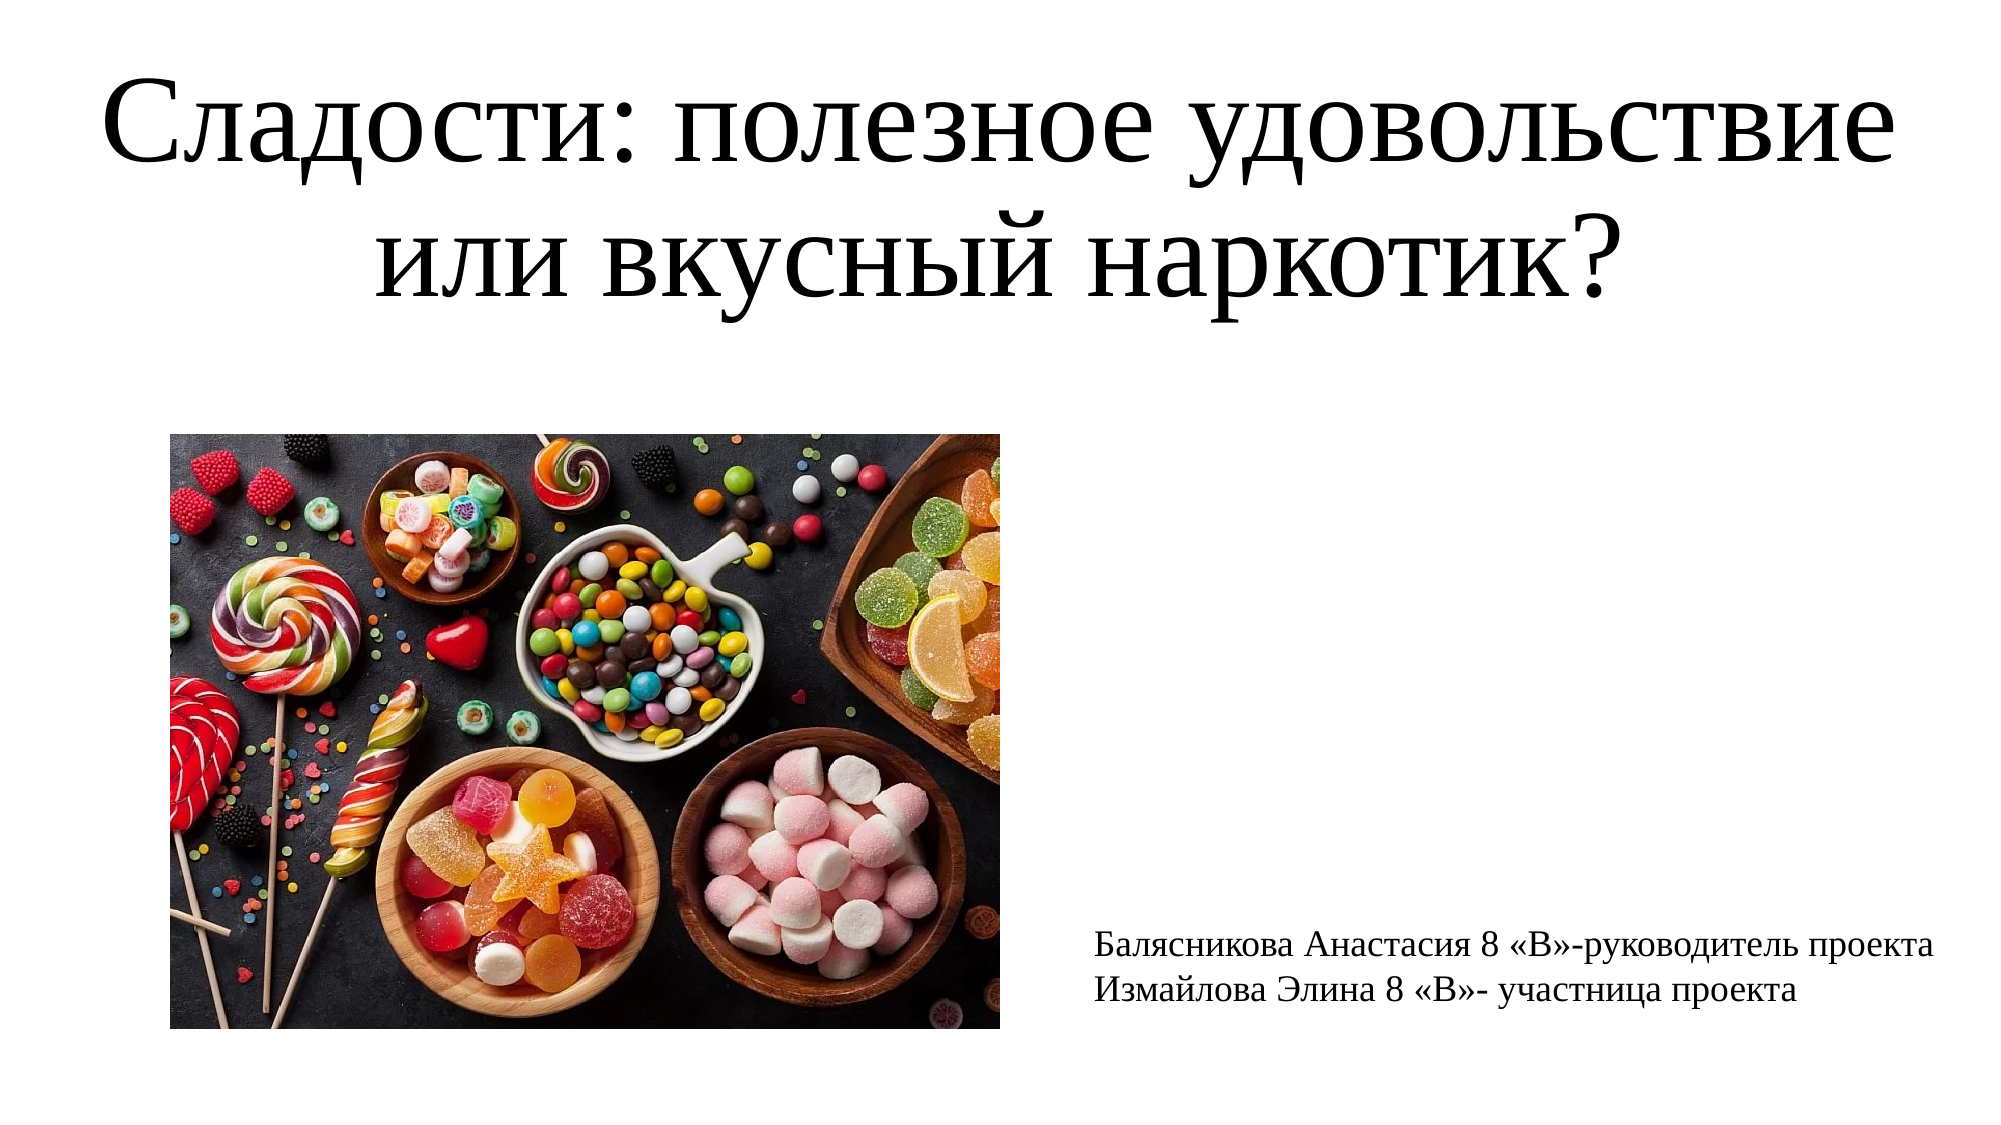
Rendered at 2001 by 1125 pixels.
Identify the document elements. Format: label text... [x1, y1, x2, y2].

title Сладости: полезное удовольствие или вкусный наркотик? [16, 45, 1984, 332]
picture [170, 434, 1000, 1029]
text_box Балясникова Анастасия 8 «В»-руководитель проекта Измайлова Элина 8 «В»- участница проекта [1079, 911, 1984, 1017]
